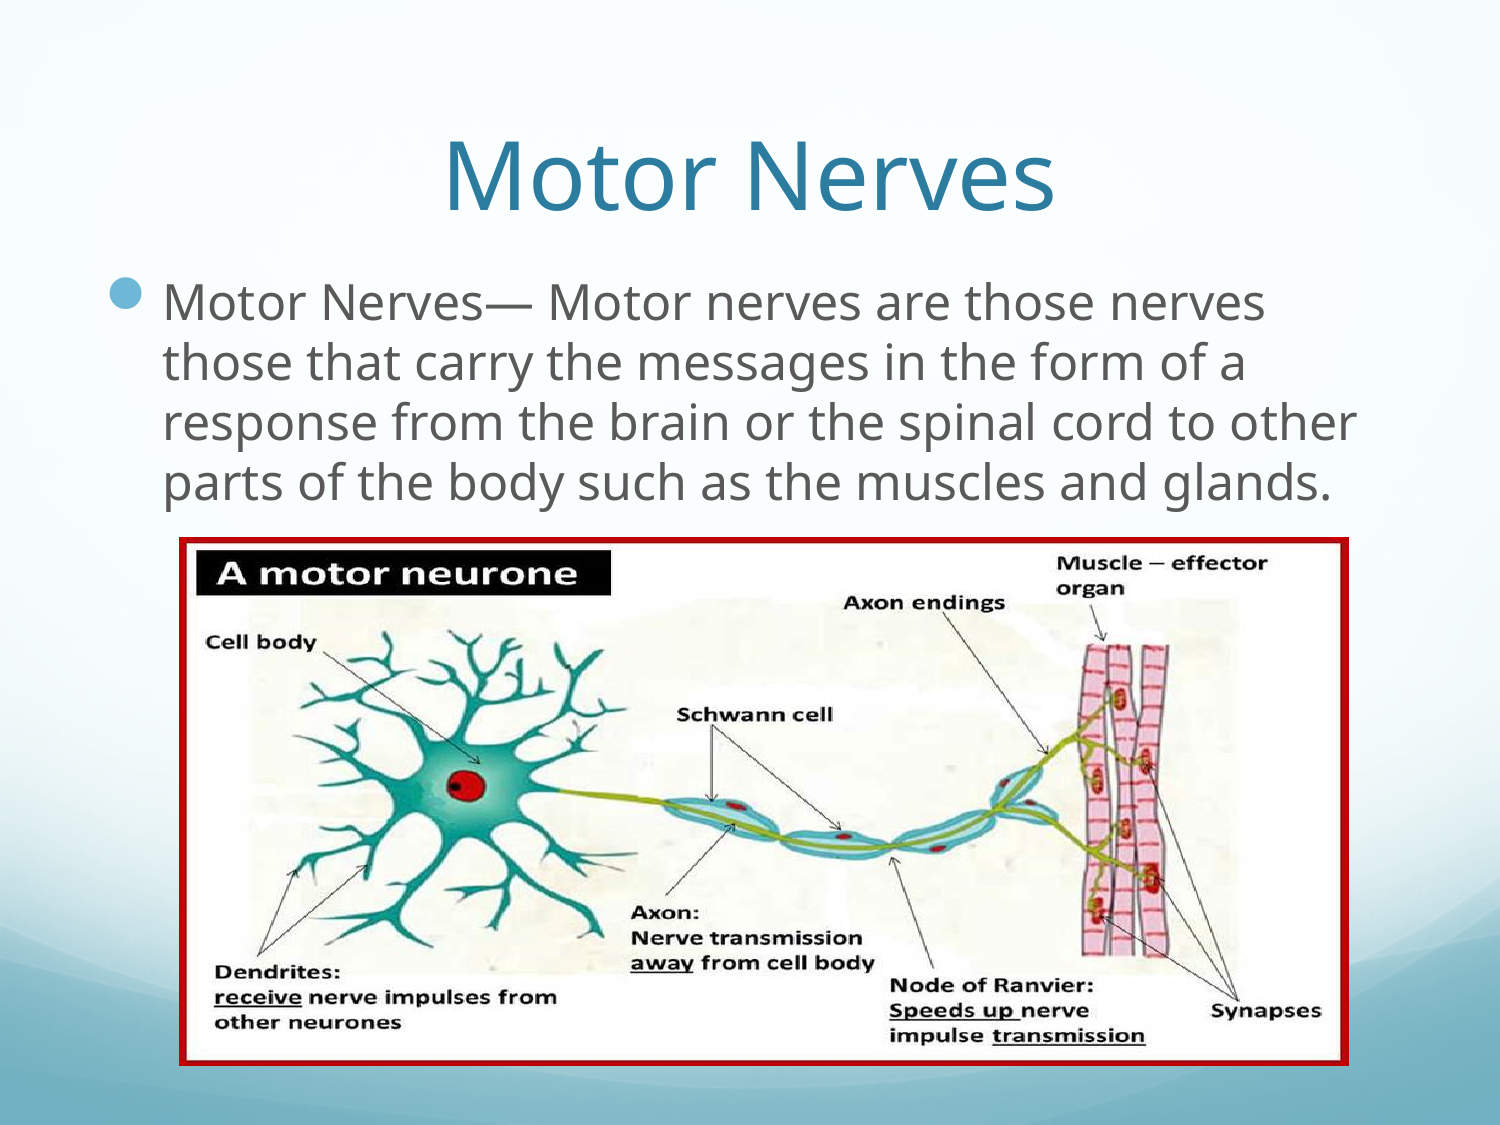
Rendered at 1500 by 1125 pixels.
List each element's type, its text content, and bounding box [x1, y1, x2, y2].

picture [178, 536, 1349, 1066]
title Motor Nerves [90, 17, 1410, 237]
list Motor Nerves— Motor nerves are those nerves those that carry the messages in the form of a response from the brain or the spinal cord to other parts of the body such as the muscles and glands. [90, 262, 1410, 975]
